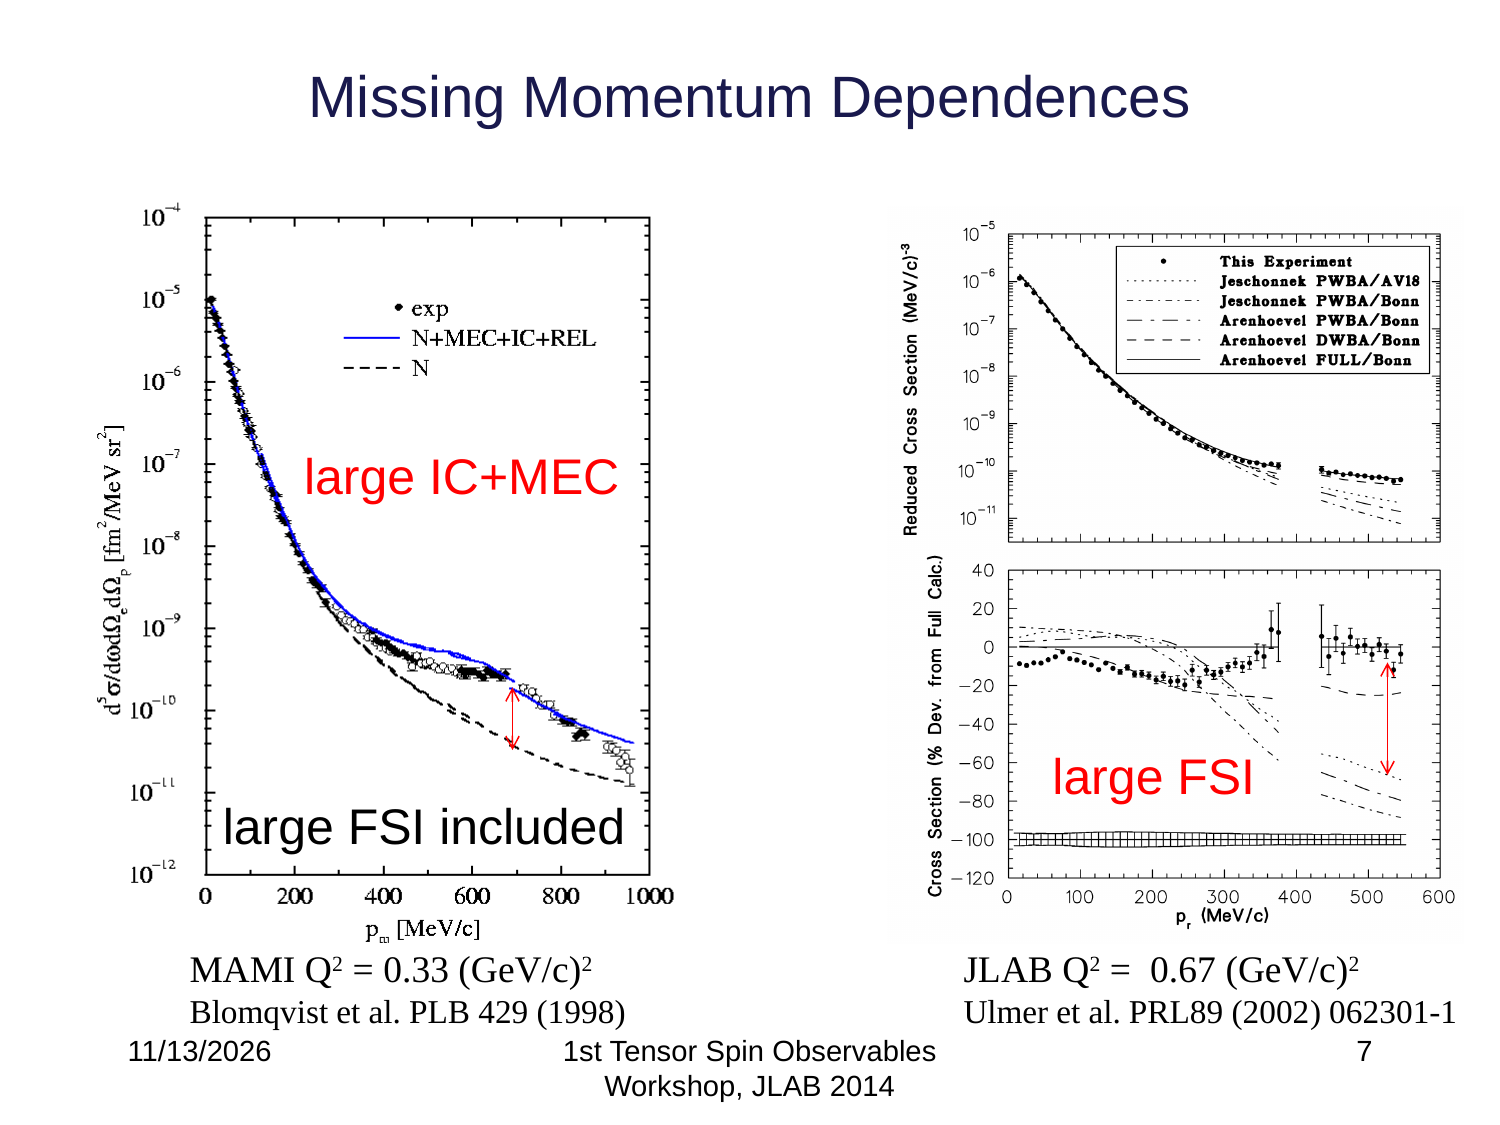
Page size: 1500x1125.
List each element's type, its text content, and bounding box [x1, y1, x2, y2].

text_box JLAB Q2 = 0.67 (GeV/c)2 Ulmer et al. PRL89 (2002) 062301-1 [948, 937, 1481, 1038]
footer 1st Tensor Spin Observables Workshop, JLAB 2014 [512, 1024, 988, 1101]
picture [887, 205, 1465, 944]
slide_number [112, 1024, 426, 1101]
slide_number 7 [1074, 1024, 1388, 1101]
title Missing Momentum Dependences [112, 0, 1388, 188]
picture [87, 187, 692, 963]
text_box MAMI Q2 = 0.33 (GeV/c)2 Blomqvist et al. PLB 429 (1998) [174, 937, 713, 1038]
